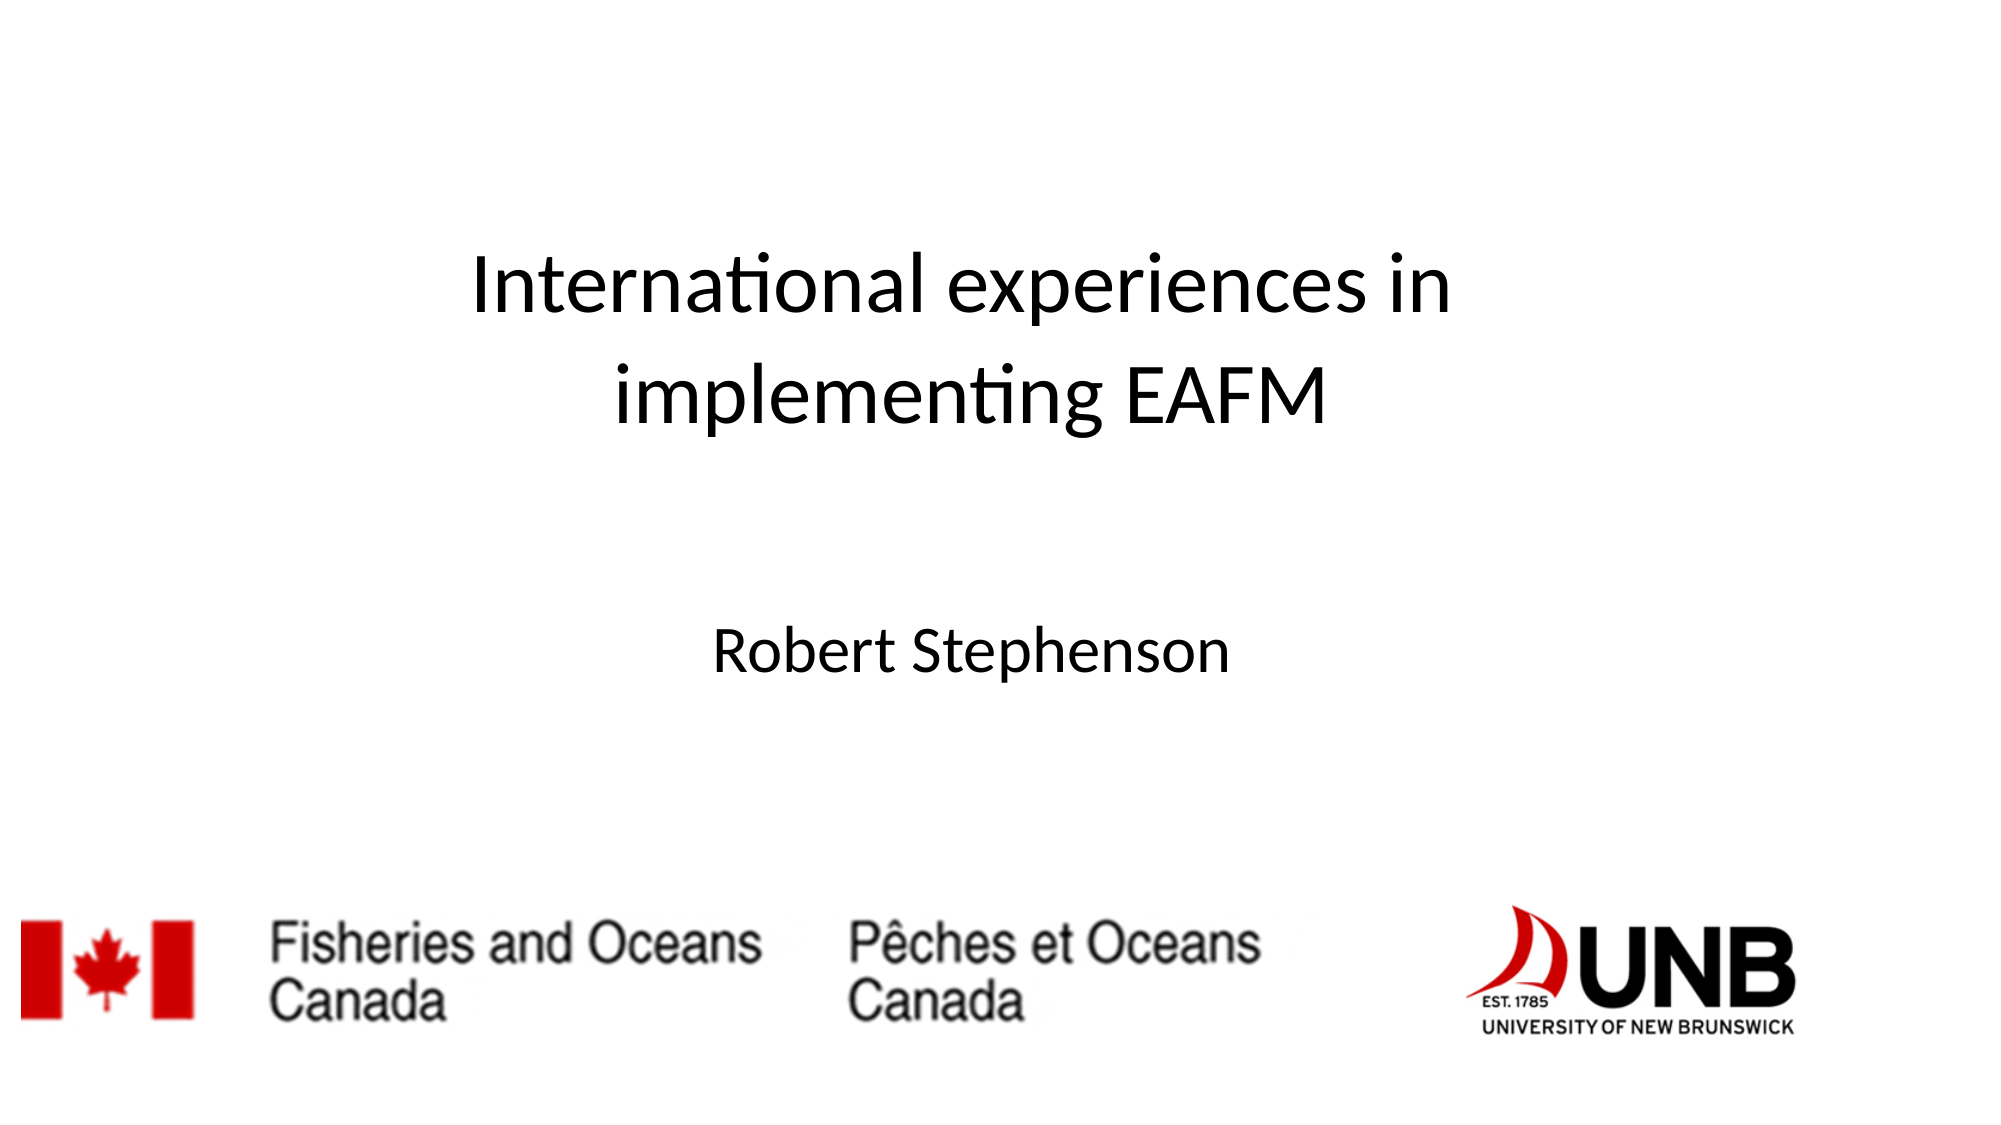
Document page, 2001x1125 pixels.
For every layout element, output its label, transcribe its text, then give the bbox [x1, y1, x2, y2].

subtitle Robert Stephenson [222, 526, 1723, 722]
picture [21, 915, 1329, 1033]
title International experiences in implementing EAFM [112, 209, 1833, 510]
picture [1456, 896, 1818, 1054]
